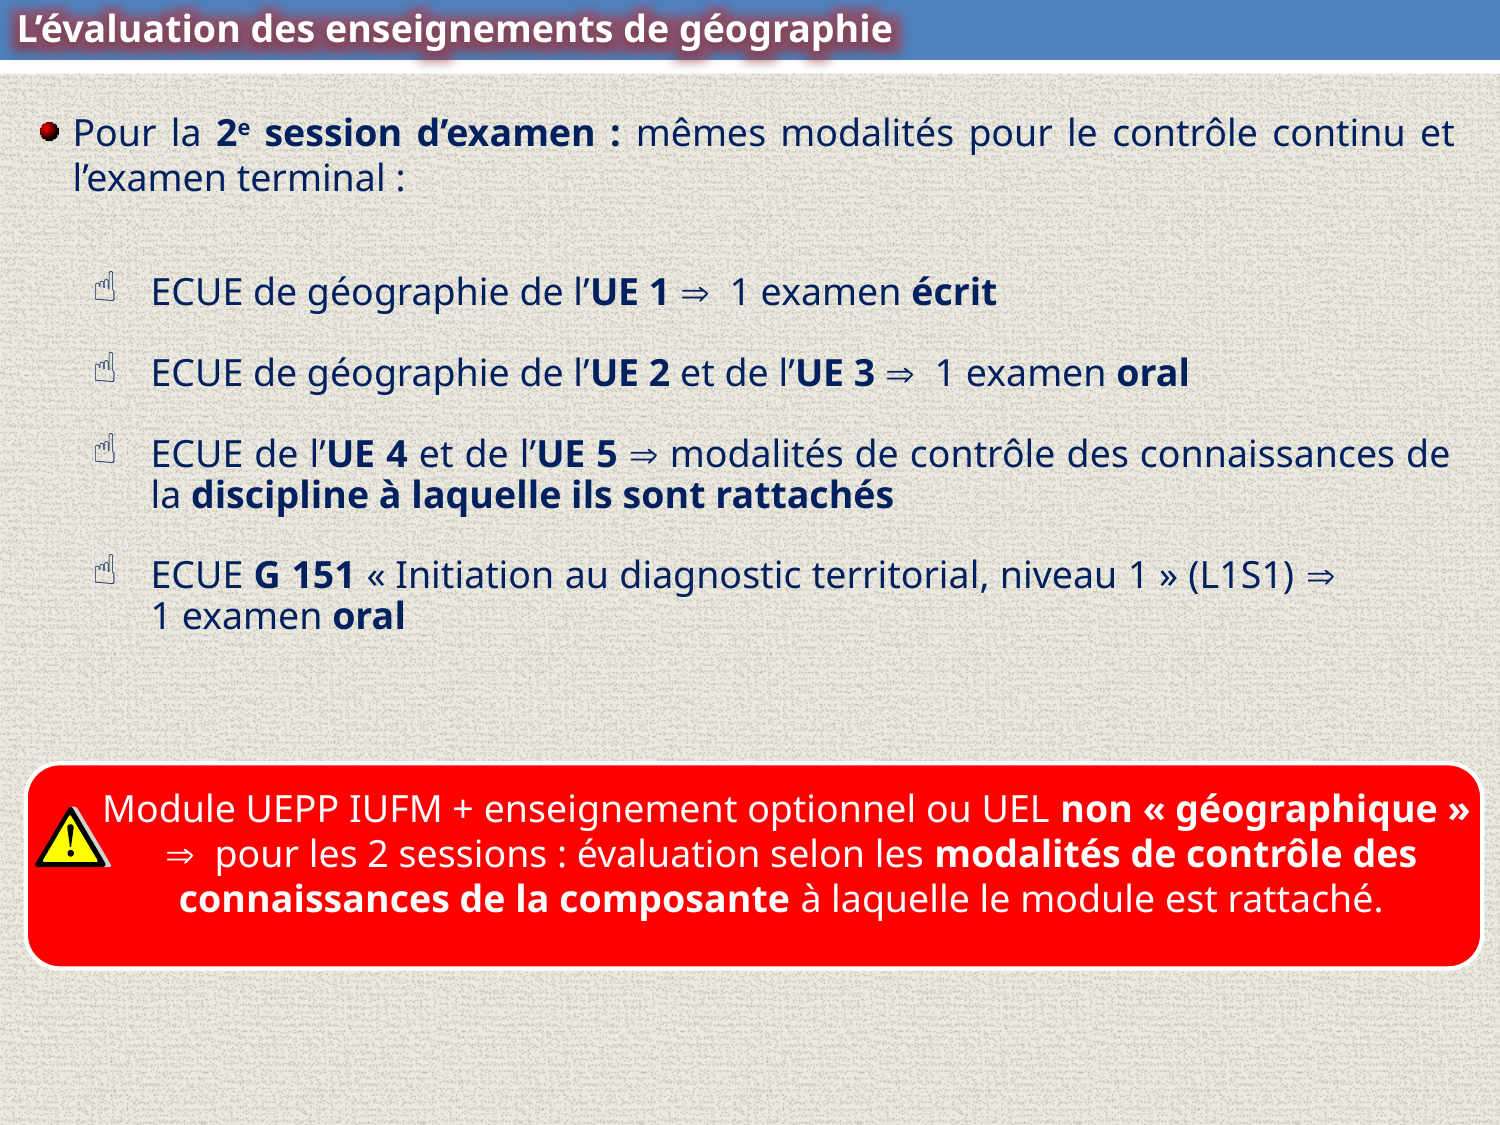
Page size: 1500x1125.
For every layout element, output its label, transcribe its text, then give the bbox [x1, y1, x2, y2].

text_box ECUE de géographie de l’UE 1  1 examen écrit ECUE de géographie de l’UE 2 et de l’UE 3  1 examen oral ECUE de l’UE 4 et de l’UE 5  modalités de contrôle des connaissances de la discipline à laquelle ils sont rattachés ECUE G 151 « Initiation au diagnostic territorial, niveau 1 » (L1S1)  1 examen oral [48, 221, 1467, 645]
text_box L’évaluation des enseignements de géographie [1, 0, 1378, 55]
text_box Pour la 2e session d’examen : mêmes modalités pour le contrôle continu et l’examen terminal : [10, 101, 1471, 207]
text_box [25, 762, 1500, 969]
picture [40, 122, 59, 141]
